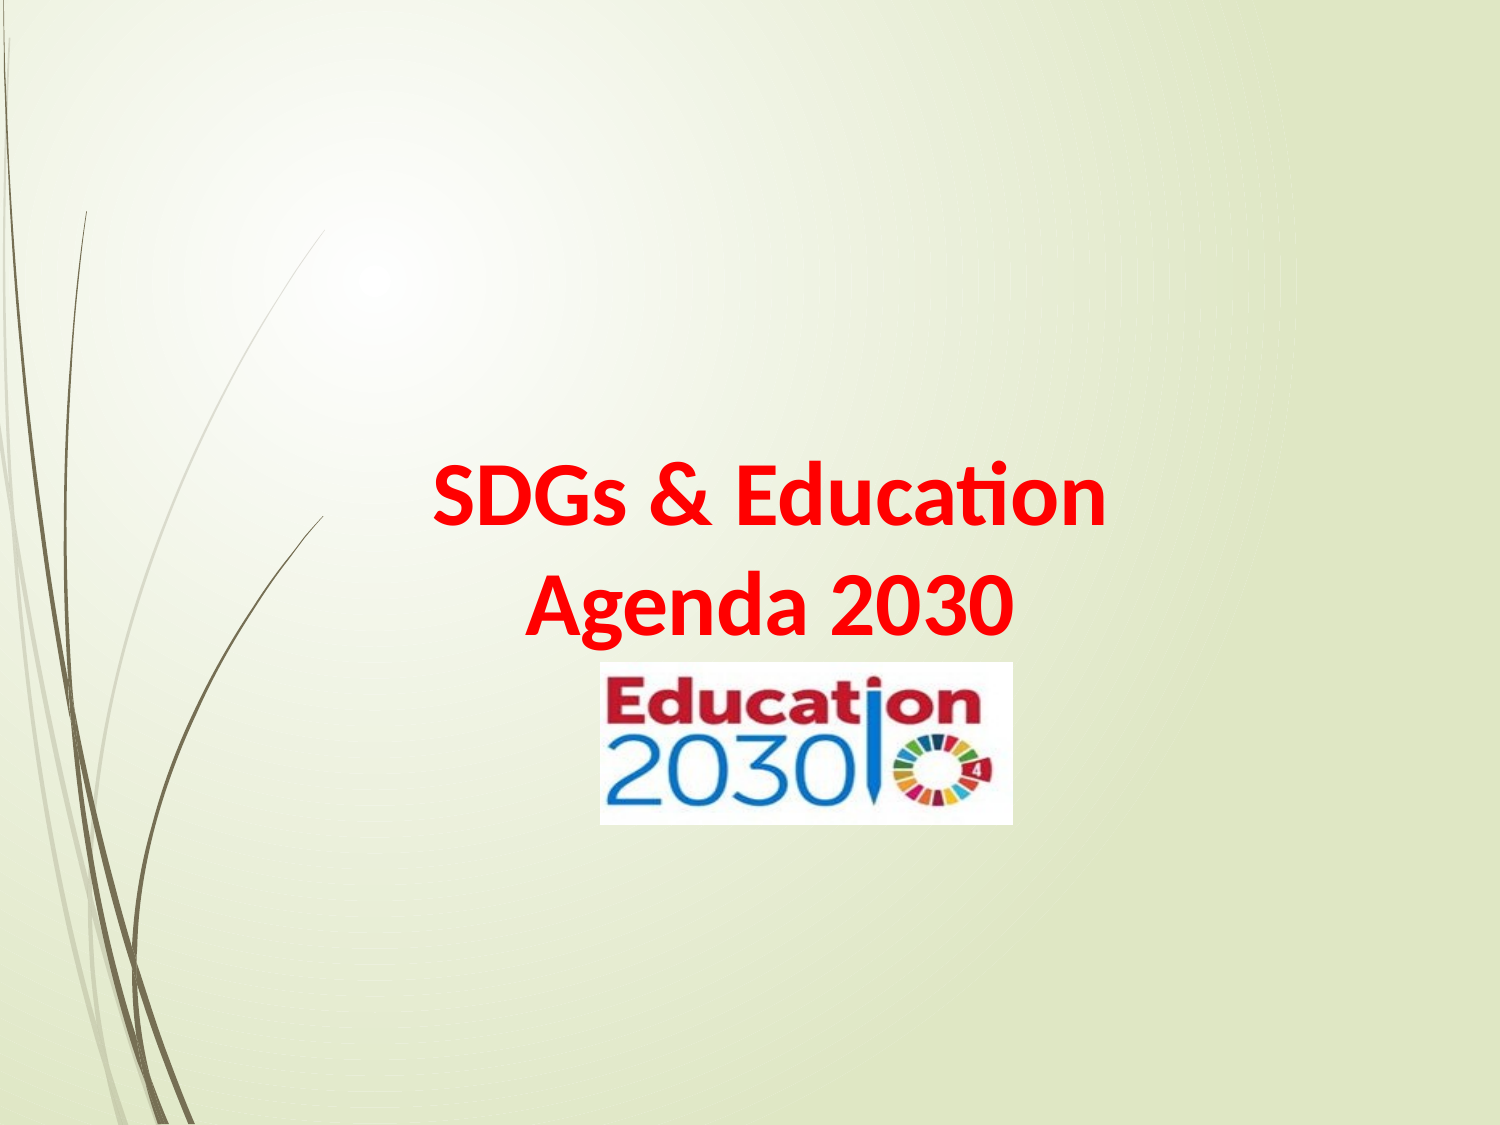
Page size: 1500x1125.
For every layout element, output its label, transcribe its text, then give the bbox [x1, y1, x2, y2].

picture [599, 662, 1013, 826]
text_box SDGs & Education Agenda 2030 [325, 431, 1216, 654]
